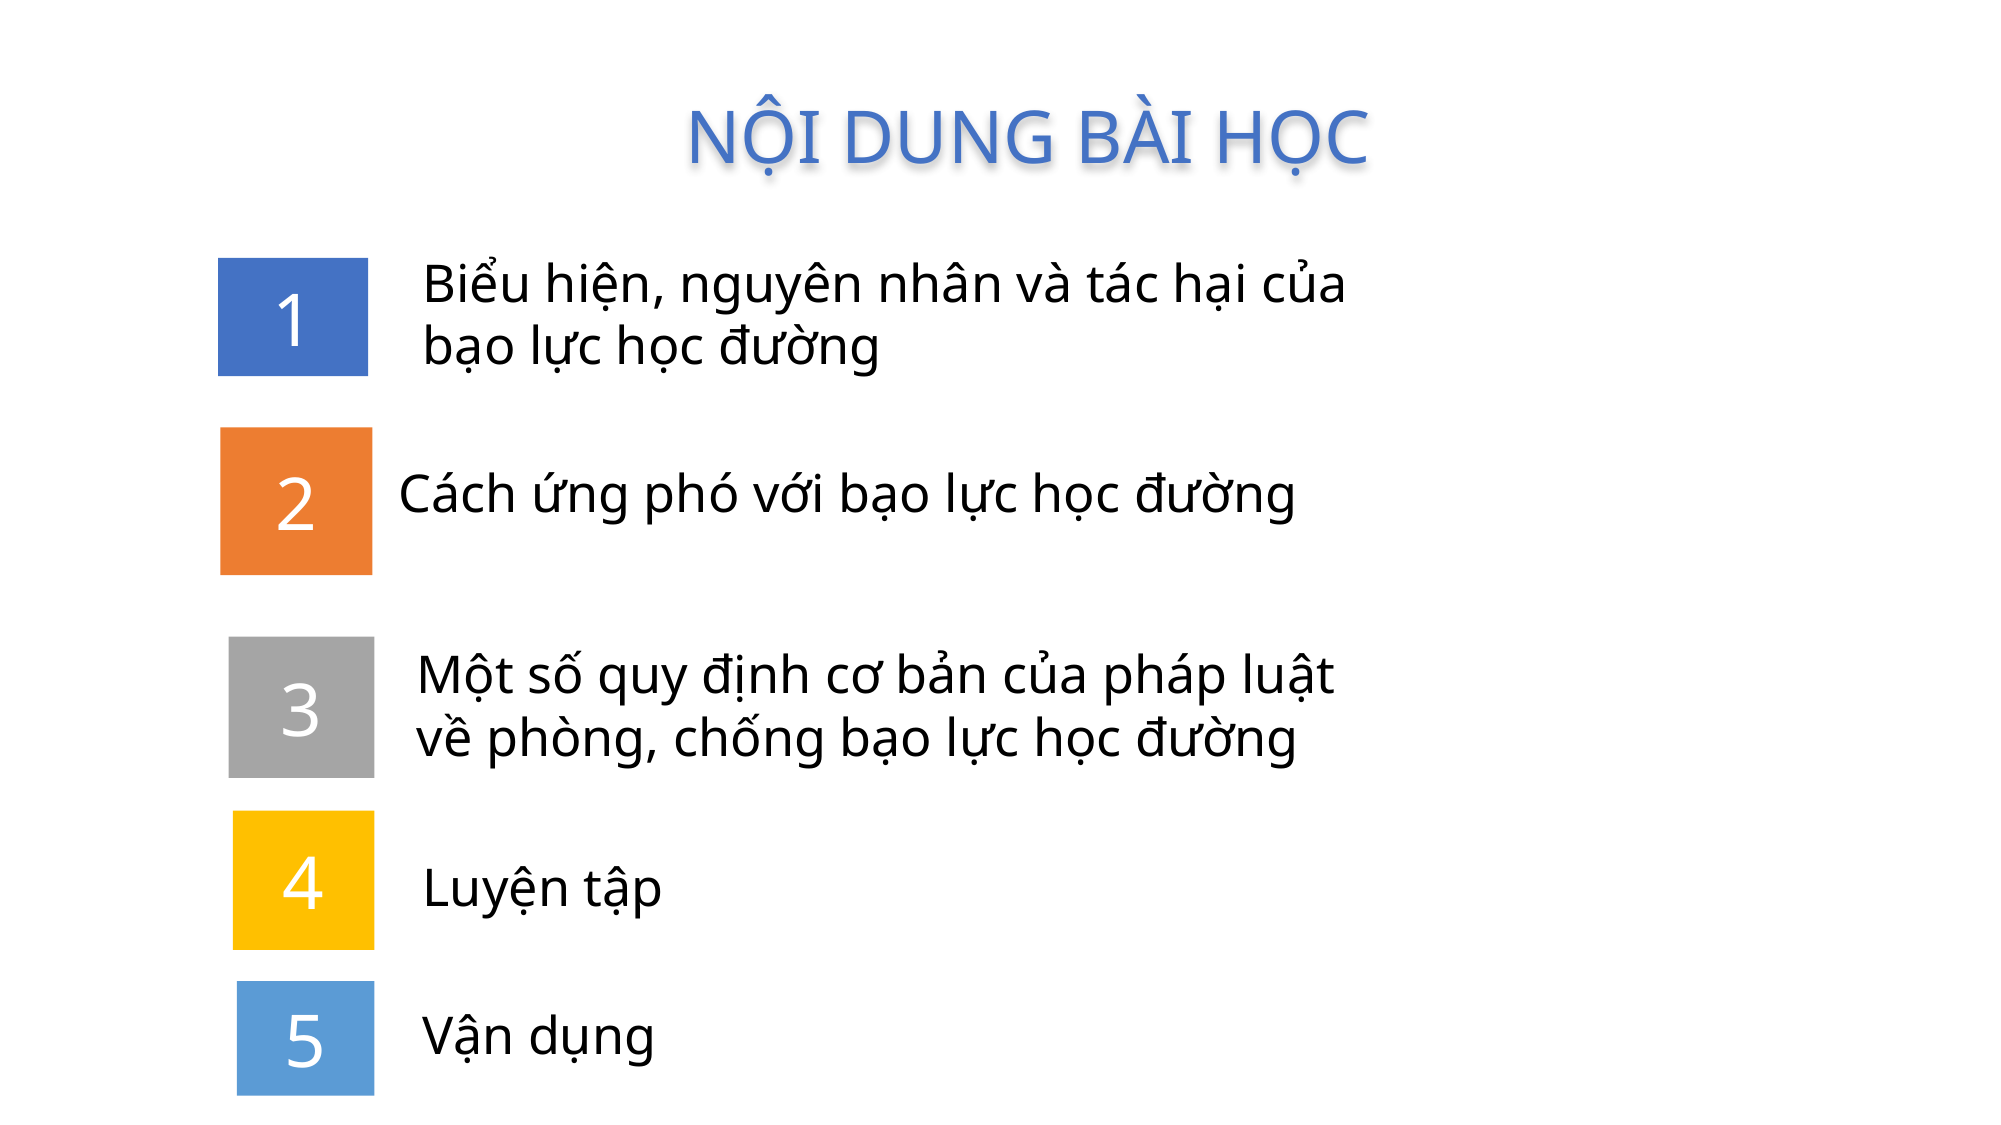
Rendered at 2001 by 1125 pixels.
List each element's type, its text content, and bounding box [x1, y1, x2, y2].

text_box 4 [232, 810, 375, 951]
text_box Một số quy định cơ bản của pháp luật về phòng, chống bạo lực học đường [416, 619, 1398, 789]
text_box Biểu hiện, nguyên nhân và tác hại của bạo lực học đường [422, 228, 1446, 397]
text_box NỘI DUNG BÀI HỌC [512, 83, 1544, 186]
text_box Luyện tập [422, 832, 1446, 939]
text_box 3 [228, 636, 375, 779]
text_box 1 [217, 257, 369, 377]
text_box 2 [219, 426, 373, 576]
text_box 5 [236, 980, 375, 1097]
text_box Vận dụng [422, 980, 1446, 1087]
text_box Cách ứng phó với bạo lực học đường [398, 438, 1298, 545]
